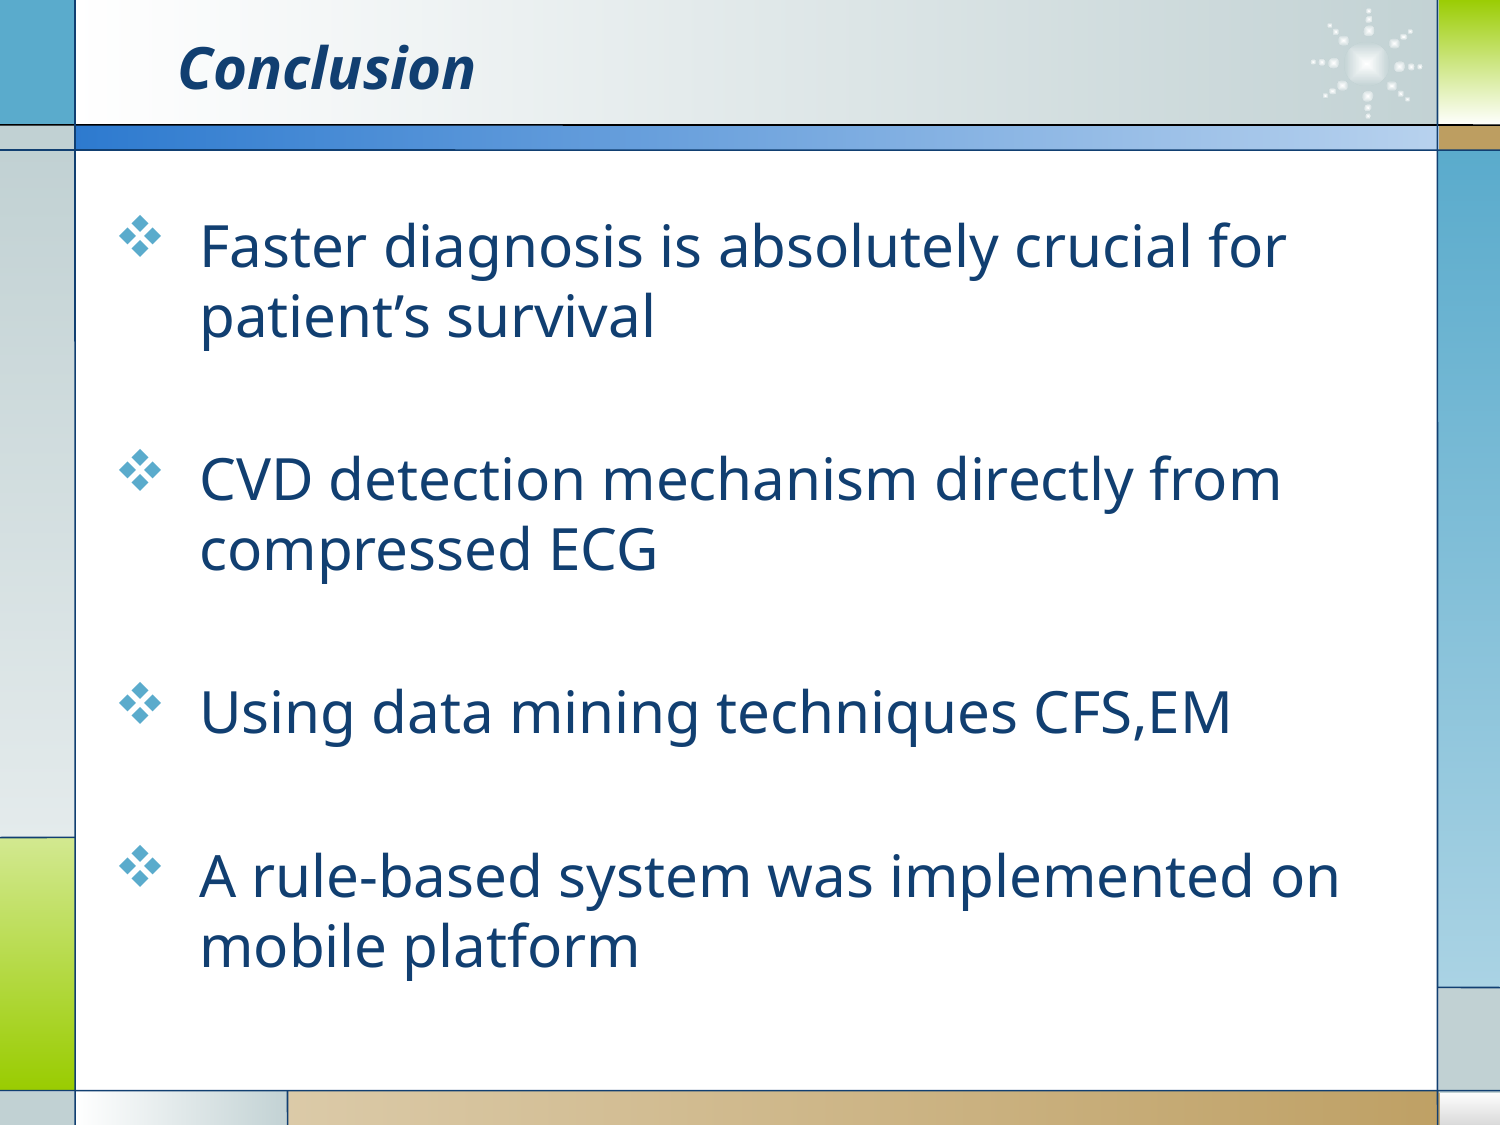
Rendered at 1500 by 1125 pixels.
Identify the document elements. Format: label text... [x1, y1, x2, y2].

list Faster diagnosis is absolutely crucial for patient’s survival CVD detection mechanism directly from compressed ECG Using data mining techniques CFS,EM A rule-based system was implemented on mobile platform [99, 201, 1417, 1010]
title Conclusion [162, 19, 1263, 113]
